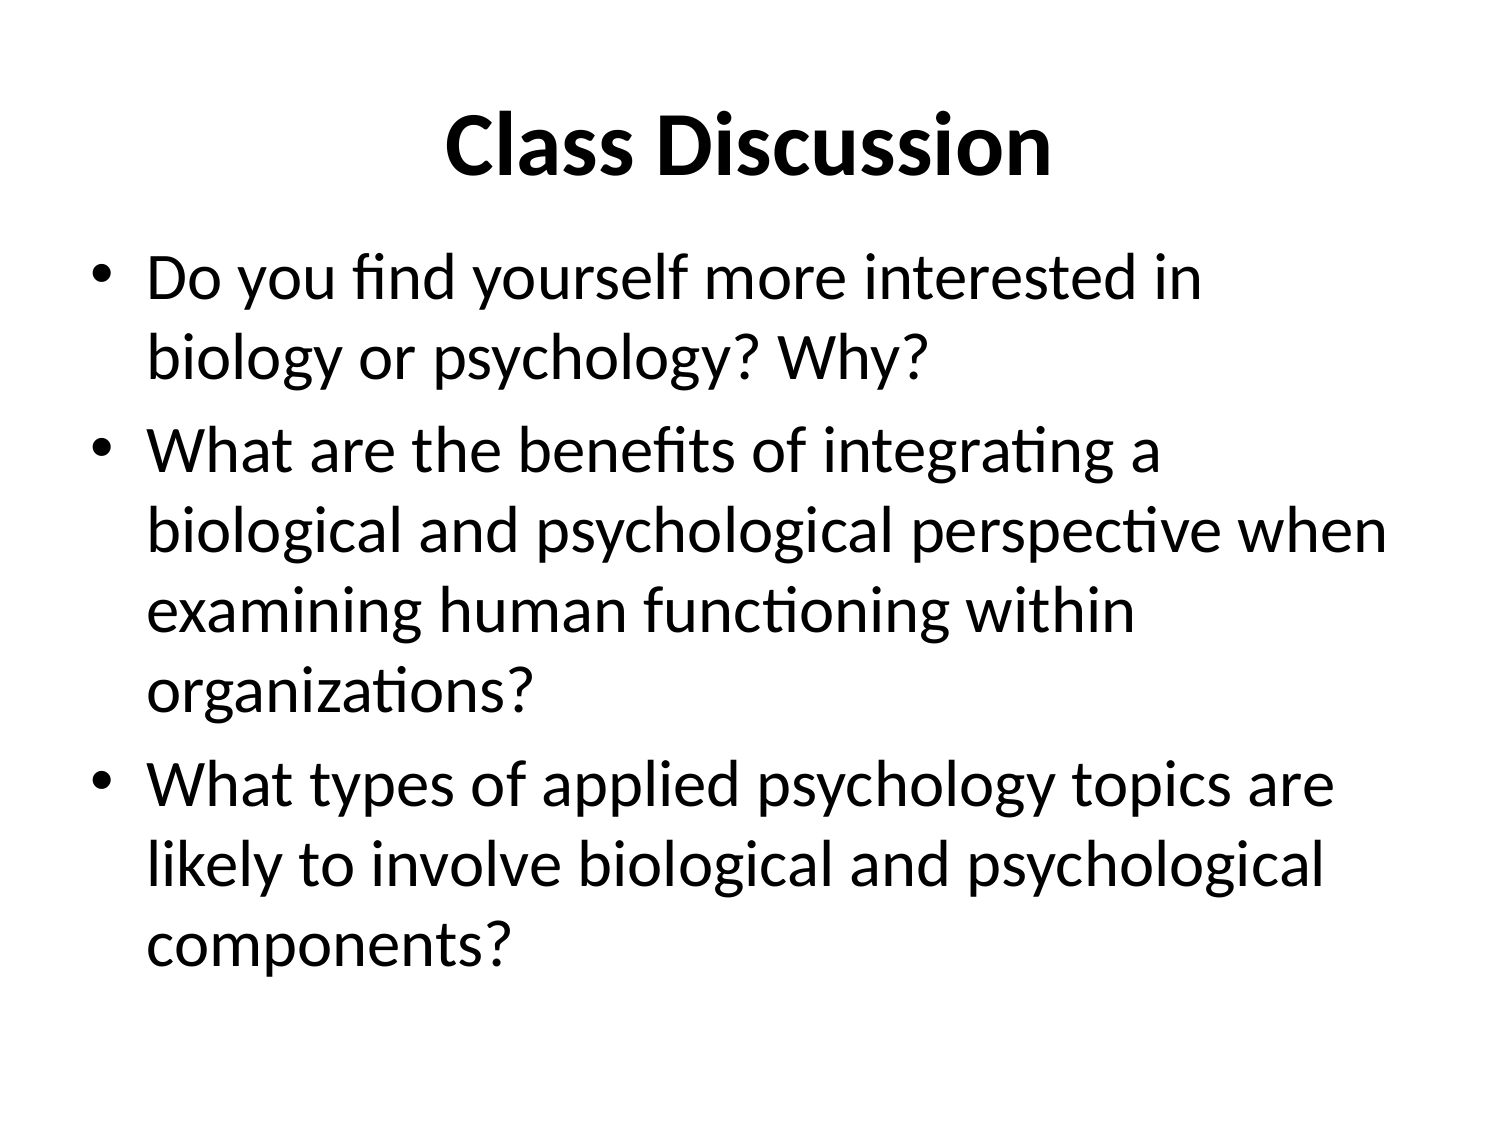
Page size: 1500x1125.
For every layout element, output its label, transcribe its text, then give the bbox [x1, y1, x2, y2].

list Do you find yourself more interested in biology or psychology? Why? What are the benefits of integrating a biological and psychological perspective when examining human functioning within organizations? What types of applied psychology topics are likely to involve biological and psychological components? [75, 224, 1425, 1050]
title Class Discussion [75, 45, 1425, 224]
